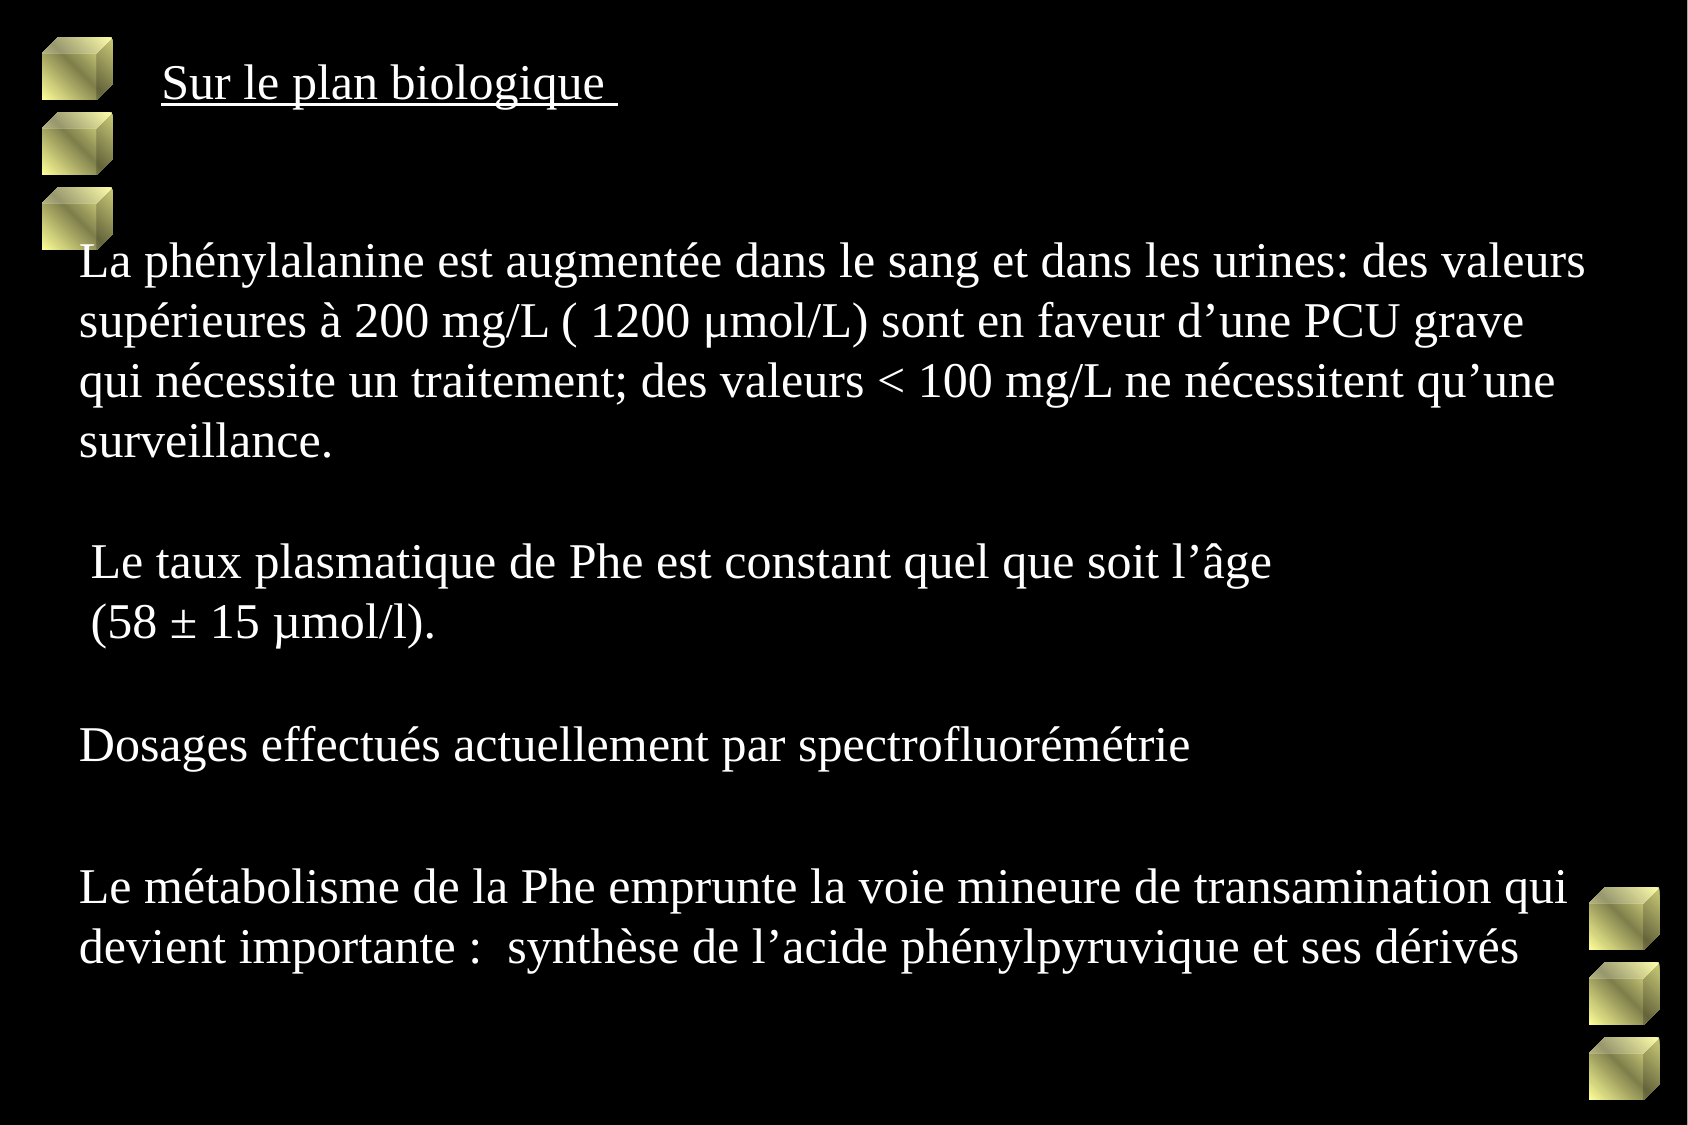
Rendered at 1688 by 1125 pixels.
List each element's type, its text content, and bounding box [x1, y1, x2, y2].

text_box Le métabolisme de la Phe emprunte la voie mineure de transamination qui devient importante : synthèse de l’acide phénylpyruvique et ses dérivés [64, 845, 1600, 981]
text_box Sur le plan biologique [146, 42, 1364, 118]
text_box Le taux plasmatique de Phe est constant quel que soit l’âge (58 ± 15 µmol/l). [75, 520, 1600, 656]
text_box La phénylalanine est augmentée dans le sang et dans les urines: des valeurs supérieures à 200 mg/L ( 1200 μmol/L) sont en faveur d’une PCU grave qui nécessite un traitement; des valeurs < 100 mg/L ne nécessitent qu’une surveillance. [64, 219, 1612, 475]
text_box Dosages effectués actuellement par spectrofluorémétrie [64, 704, 1565, 779]
